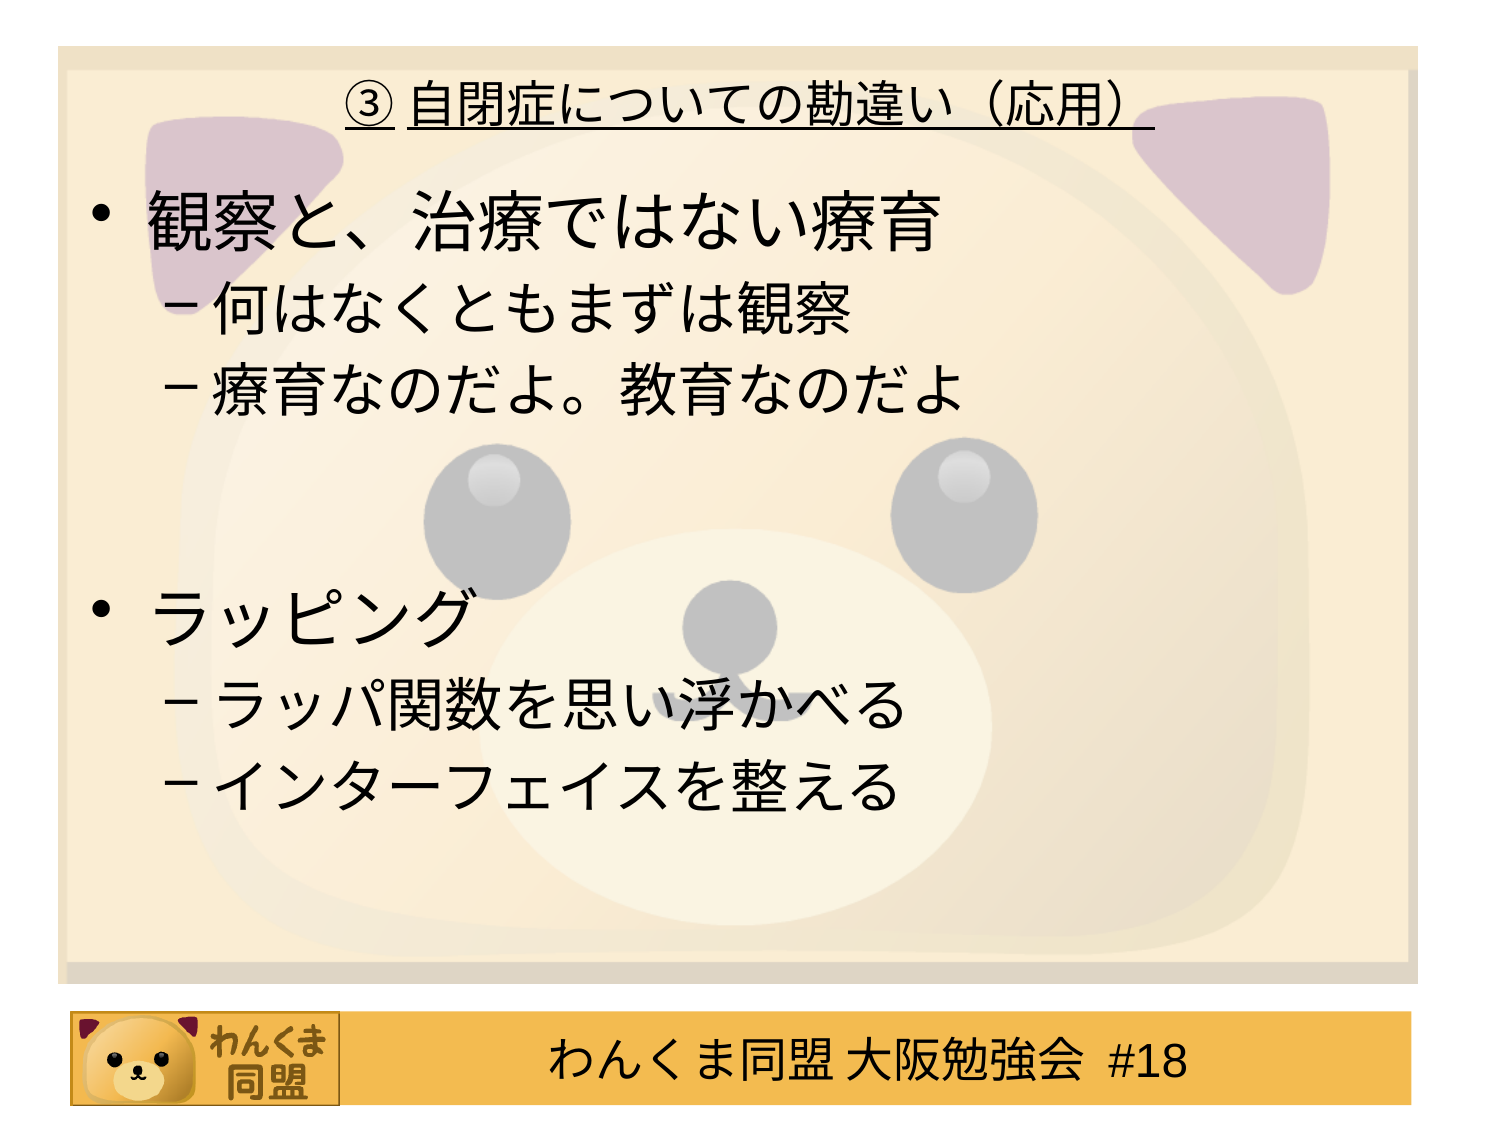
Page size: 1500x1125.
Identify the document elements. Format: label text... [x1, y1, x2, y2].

picture [58, 46, 1418, 984]
list 観察と、治療ではない療育 何はなくともまずは観察 療育なのだよ。教育なのだよ ラッピング ラッパ関数を思い浮かべる インターフェイスを整える [74, 172, 1426, 1006]
title ③自閉症についての勘違い（応用） [74, 44, 1426, 162]
picture [70, 1011, 340, 1106]
